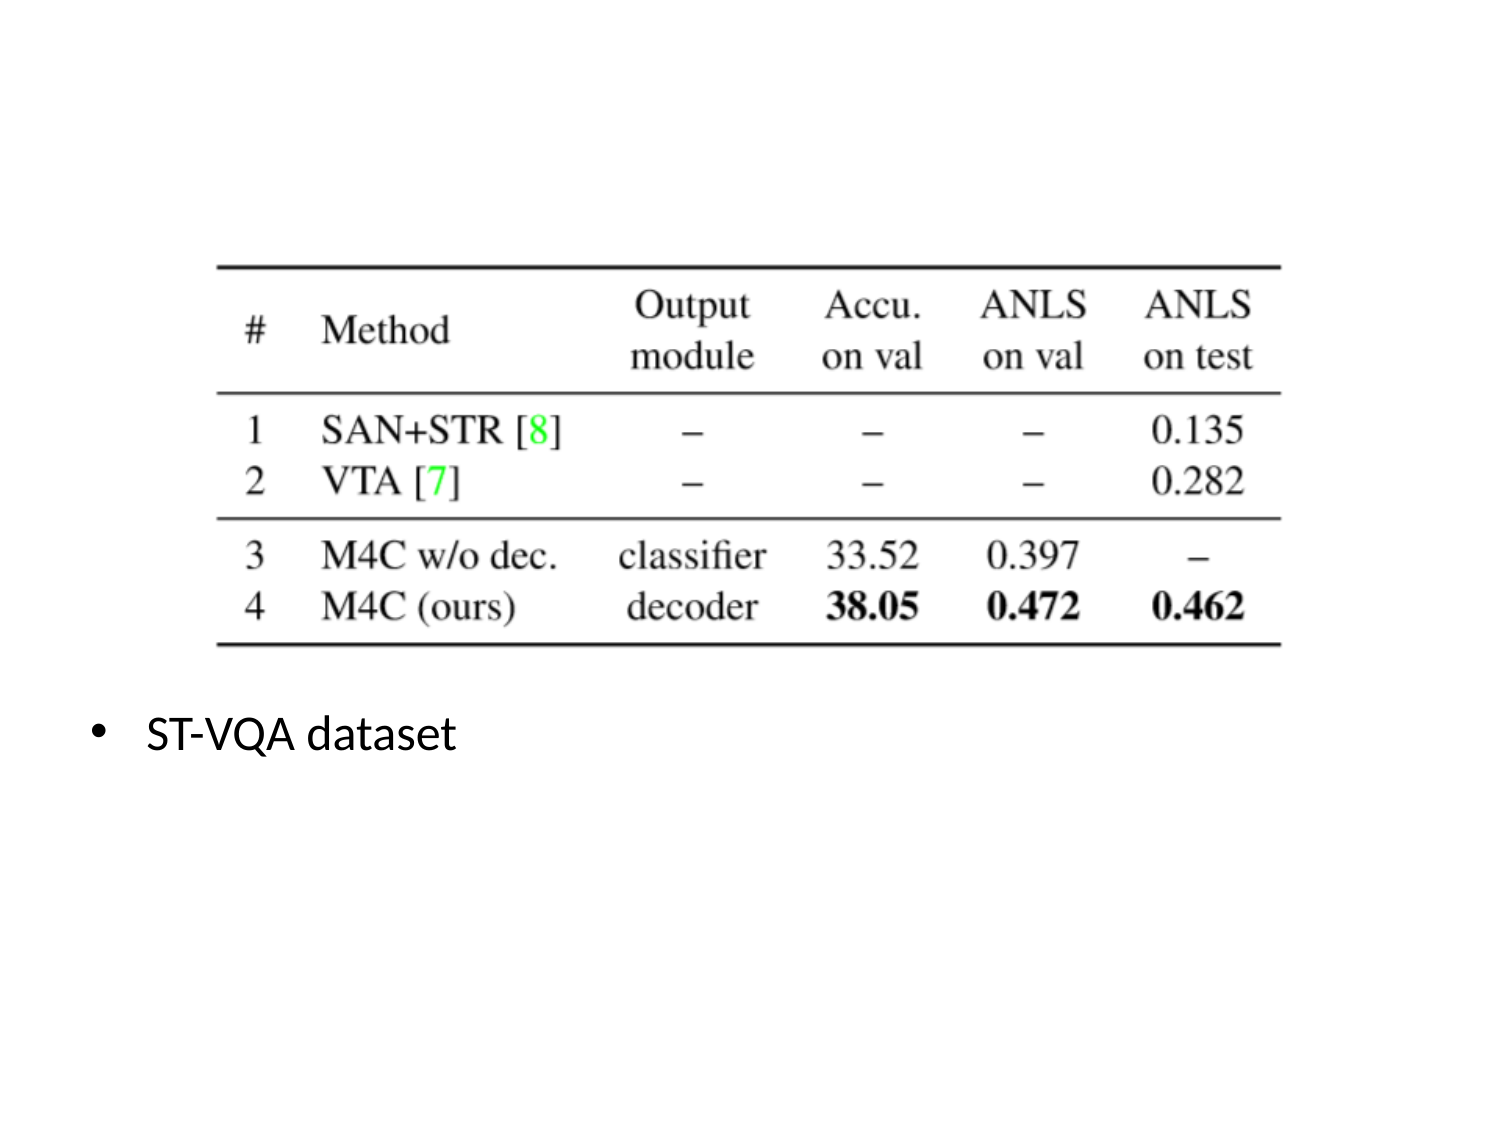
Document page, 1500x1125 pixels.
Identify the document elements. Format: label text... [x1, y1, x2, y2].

picture [170, 243, 1323, 663]
list ST-VQA dataset [75, 692, 1425, 1005]
